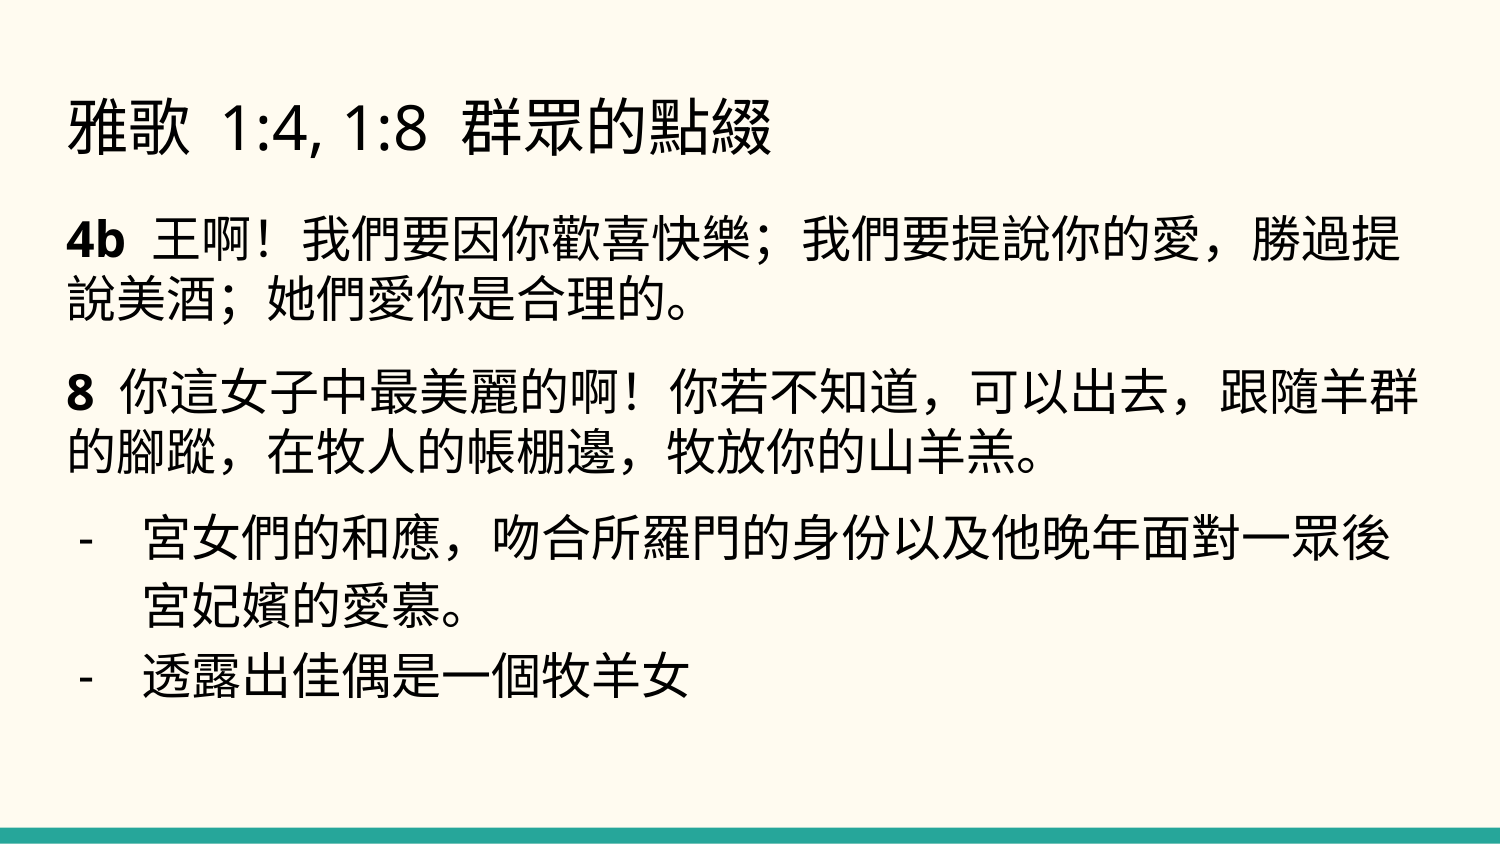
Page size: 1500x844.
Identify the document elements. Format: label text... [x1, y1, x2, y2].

title 雅歌 1:4, 1:8 群眾的點綴 [51, 72, 1449, 174]
list 4b 王啊！我們要因你歡喜快樂；我們要提說你的愛，勝過提說美酒；她們愛你是合理的。 8 你這女子中最美麗的啊！你若不知道，可以出去，跟隨羊群的腳蹤，在牧人的帳棚邊，牧放你的山羊羔。 宮女們的和應，吻合所羅門的身份以及他晚年面對一眾後宮妃嬪的愛慕。 透露出佳偶是一個牧羊女 [51, 192, 1449, 750]
